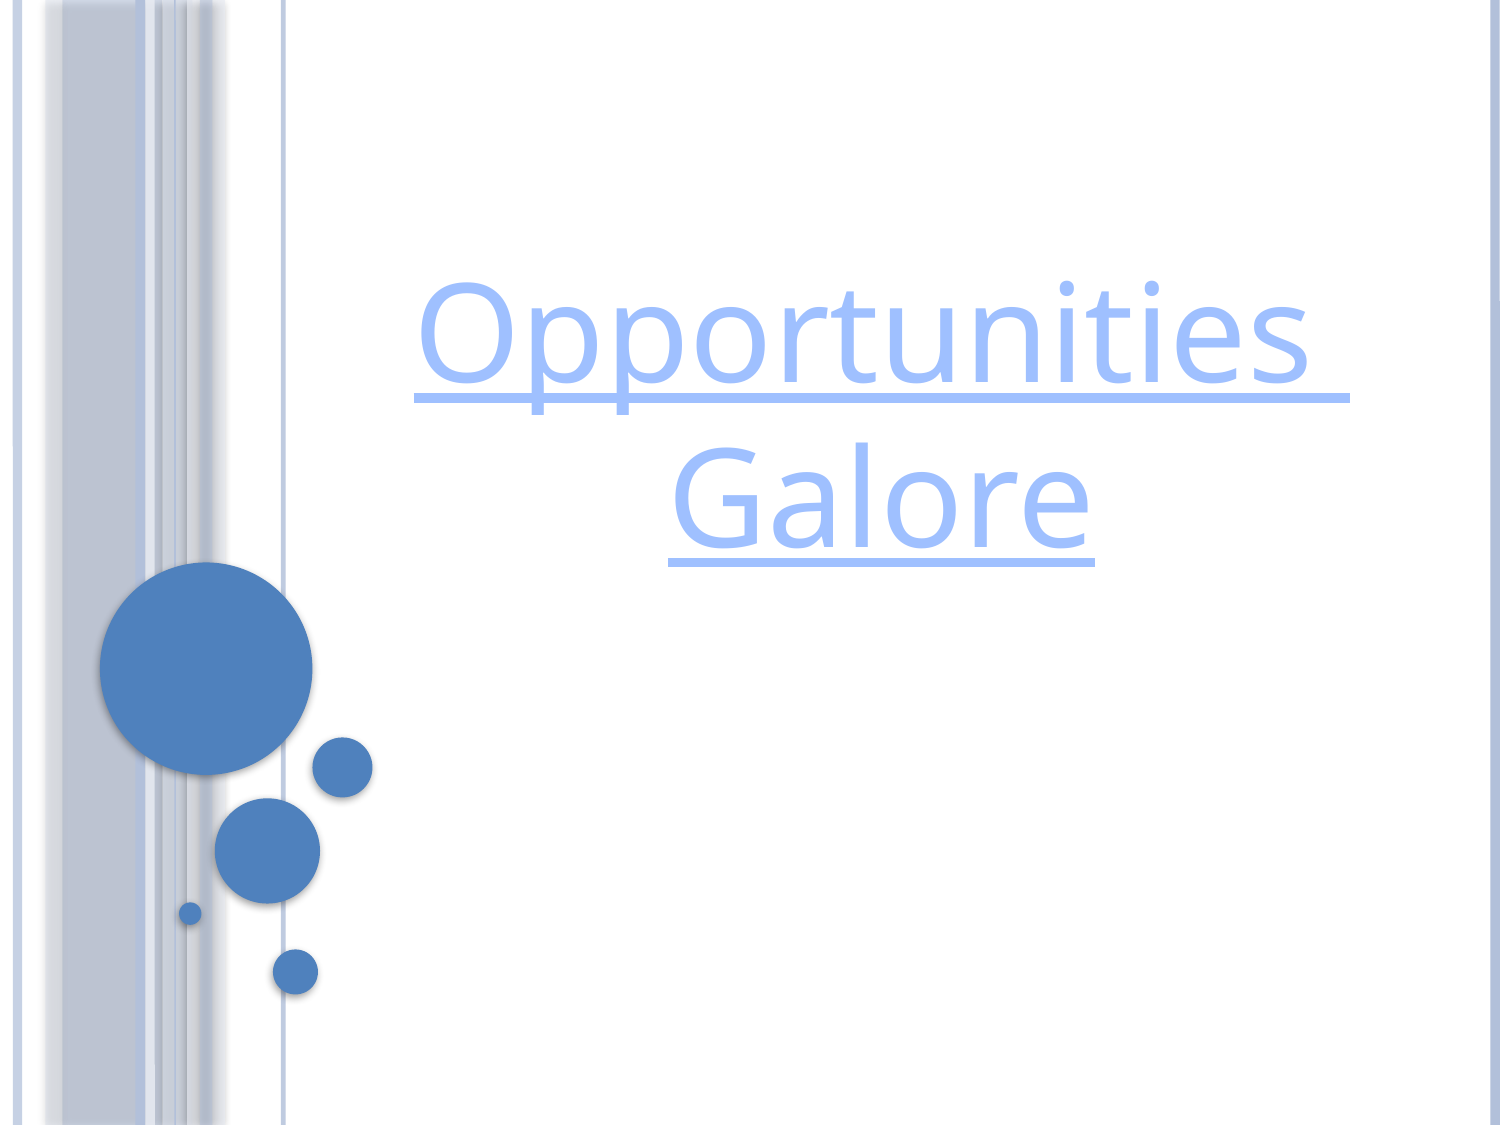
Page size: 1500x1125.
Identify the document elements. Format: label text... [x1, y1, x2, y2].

text_box Opportunities Galore [398, 237, 1365, 583]
